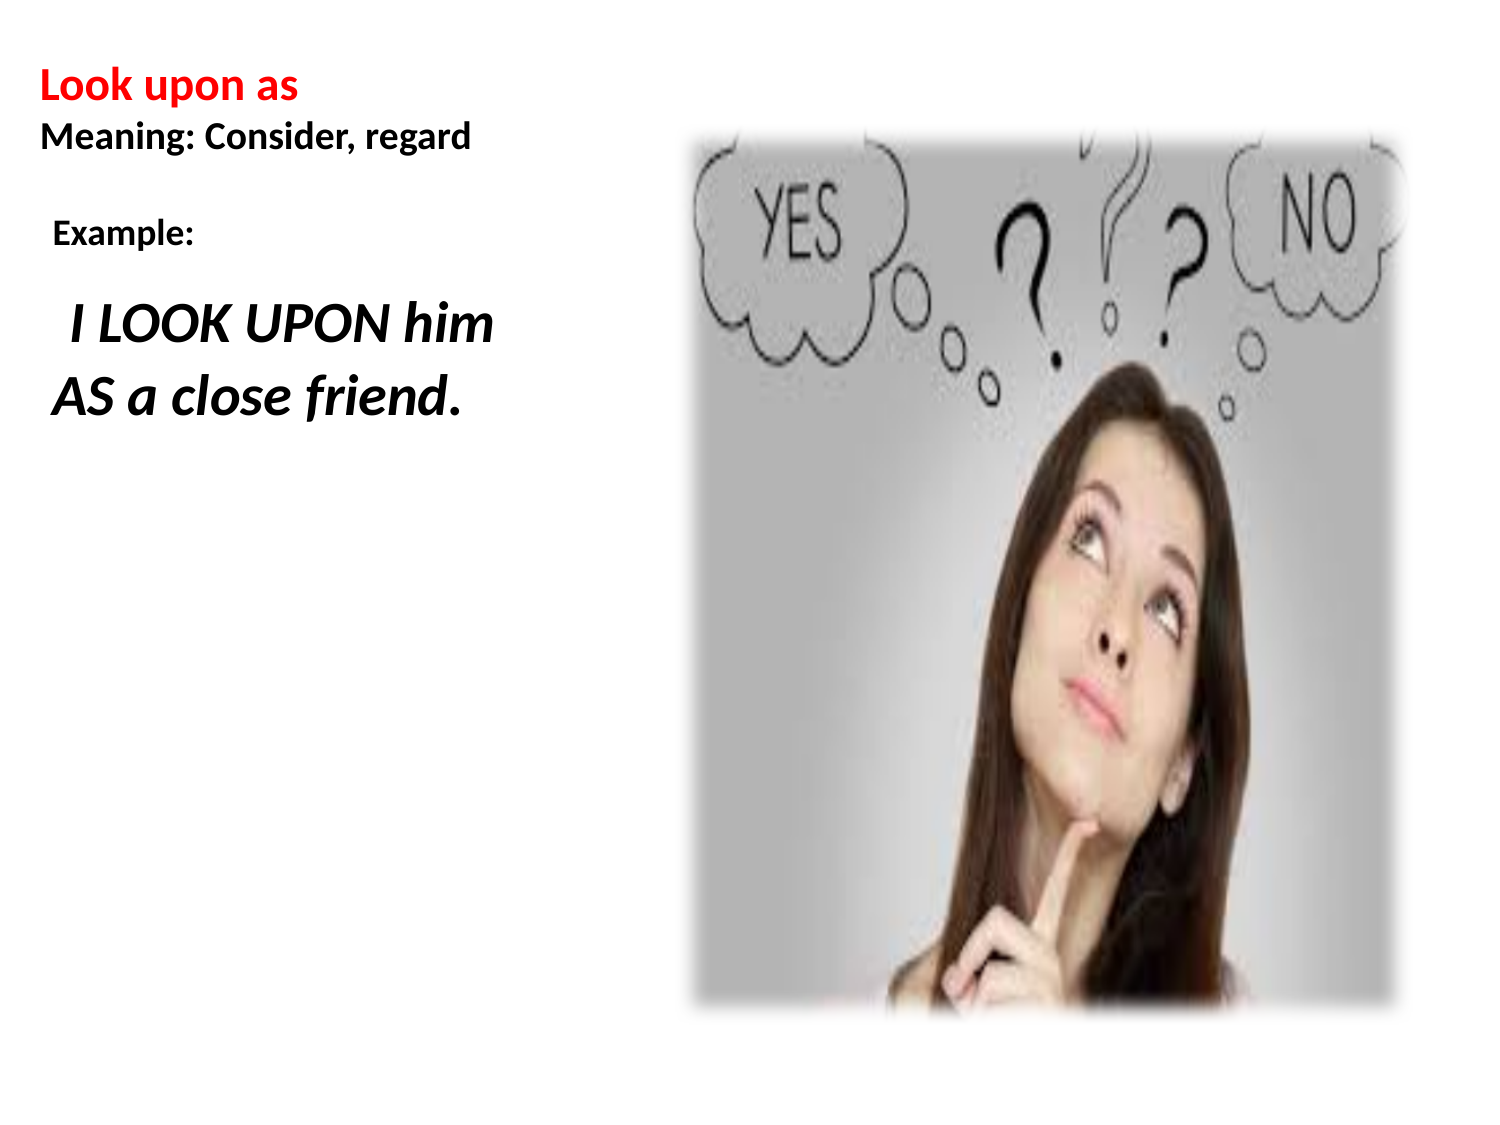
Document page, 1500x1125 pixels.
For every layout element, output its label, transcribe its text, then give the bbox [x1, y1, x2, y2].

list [674, 124, 1413, 1026]
list Example: I LOOK UPON him AS a close friend. [37, 200, 569, 1005]
title Look upon as Meaning: Consider, regard [24, 44, 575, 213]
